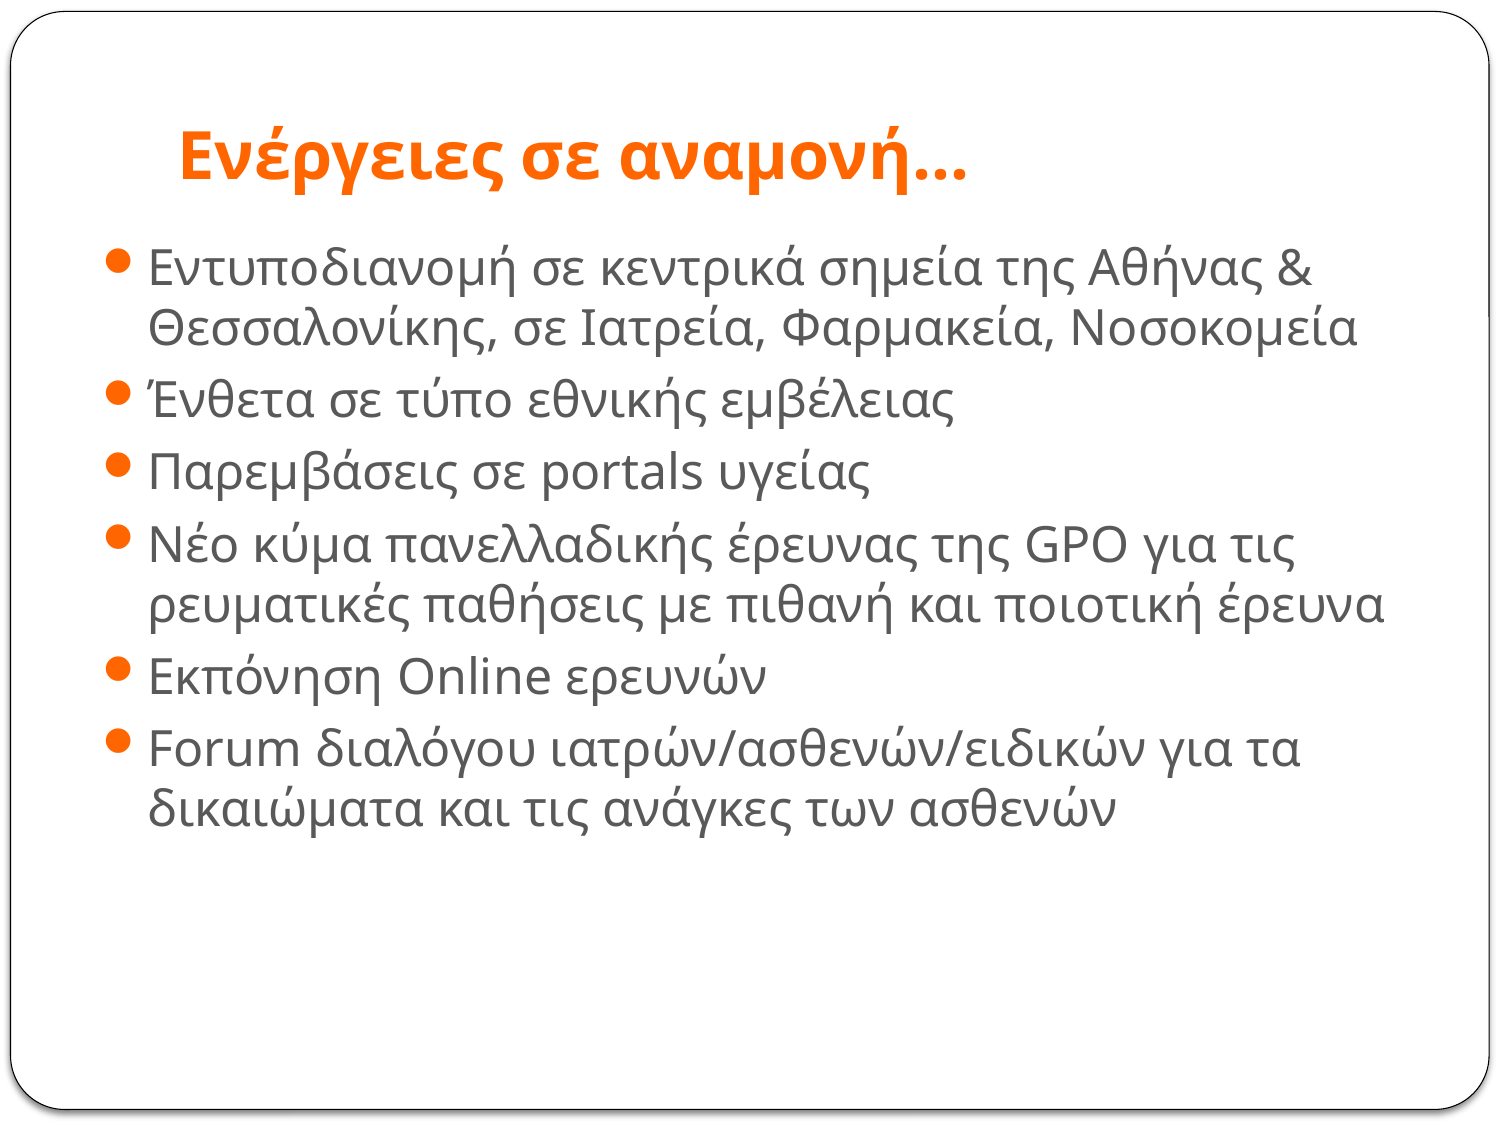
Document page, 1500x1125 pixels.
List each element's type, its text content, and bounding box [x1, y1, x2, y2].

title Ενέργειες σε αναμονή… [162, 99, 1438, 208]
list Εντυποδιανομή σε κεντρικά σημεία της Αθήνας & Θεσσαλονίκης, σε Ιατρεία, Φαρμακεία, Νοσοκομεία Ένθετα σε τύπο εθνικής εμβέλειας Παρεμβάσεις σε portals υγείας Νέο κύμα πανελλαδικής έρευνας της GPO για τις ρευματικές παθήσεις με πιθανή και ποιοτική έρευνα Εκπόνηση Online ερευνών Forum διαλόγου ιατρών/ασθενών/ειδικών για τα δικαιώματα και τις ανάγκες των ασθενών [87, 228, 1475, 963]
